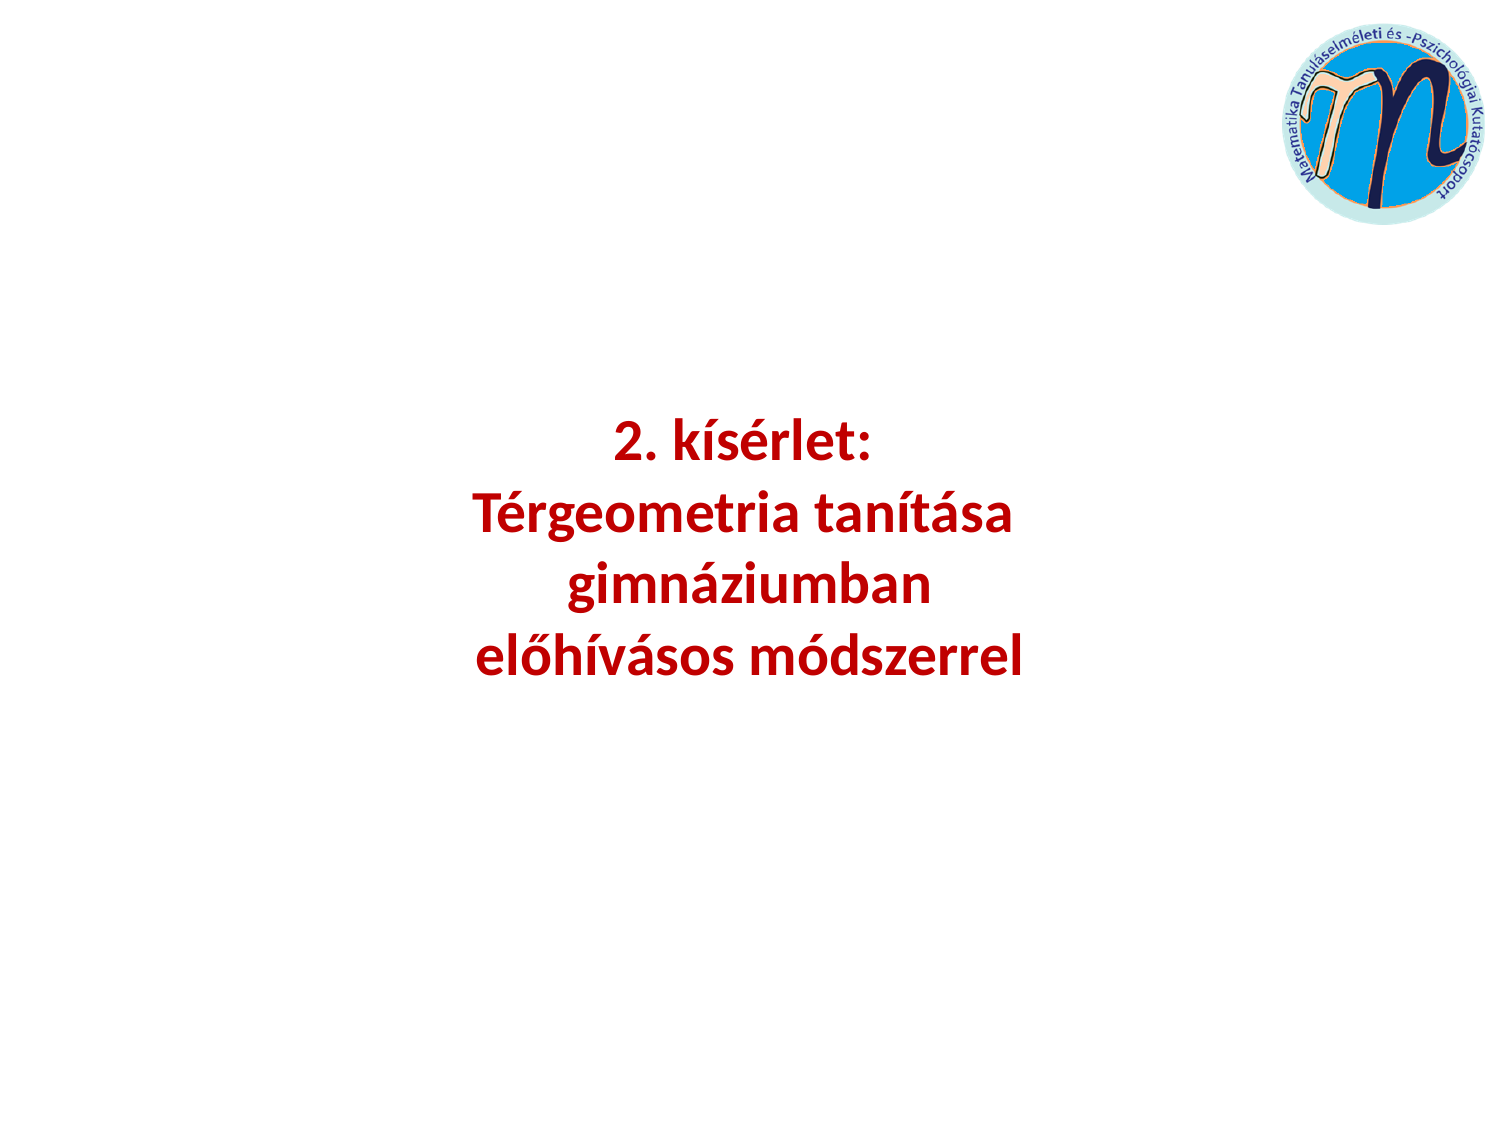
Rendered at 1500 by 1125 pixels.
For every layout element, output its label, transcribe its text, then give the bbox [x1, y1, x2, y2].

title 2. kísérlet: Térgeometria tanítása gimnáziumban előhívásos módszerrel [75, 101, 1425, 915]
picture [1281, 20, 1489, 232]
